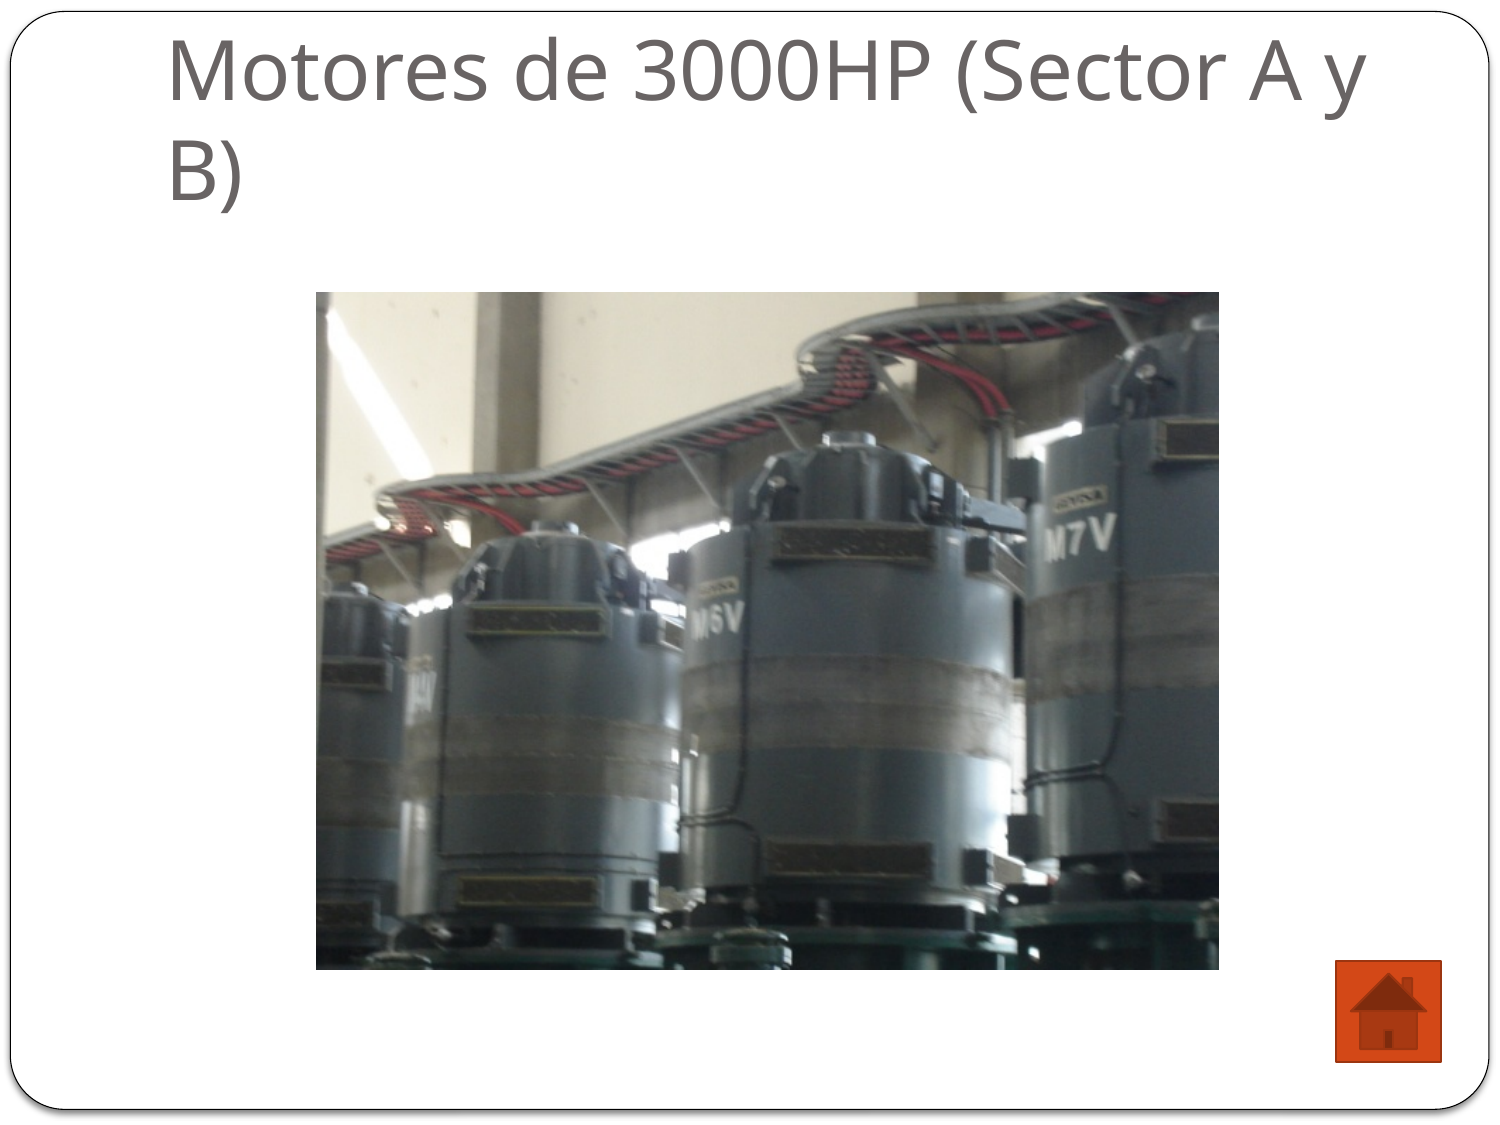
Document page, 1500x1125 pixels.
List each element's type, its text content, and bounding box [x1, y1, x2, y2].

picture [316, 292, 1219, 971]
title Motores de 3000HP (Sector A y B) [149, 44, 1426, 233]
text_box [1335, 960, 1442, 1063]
